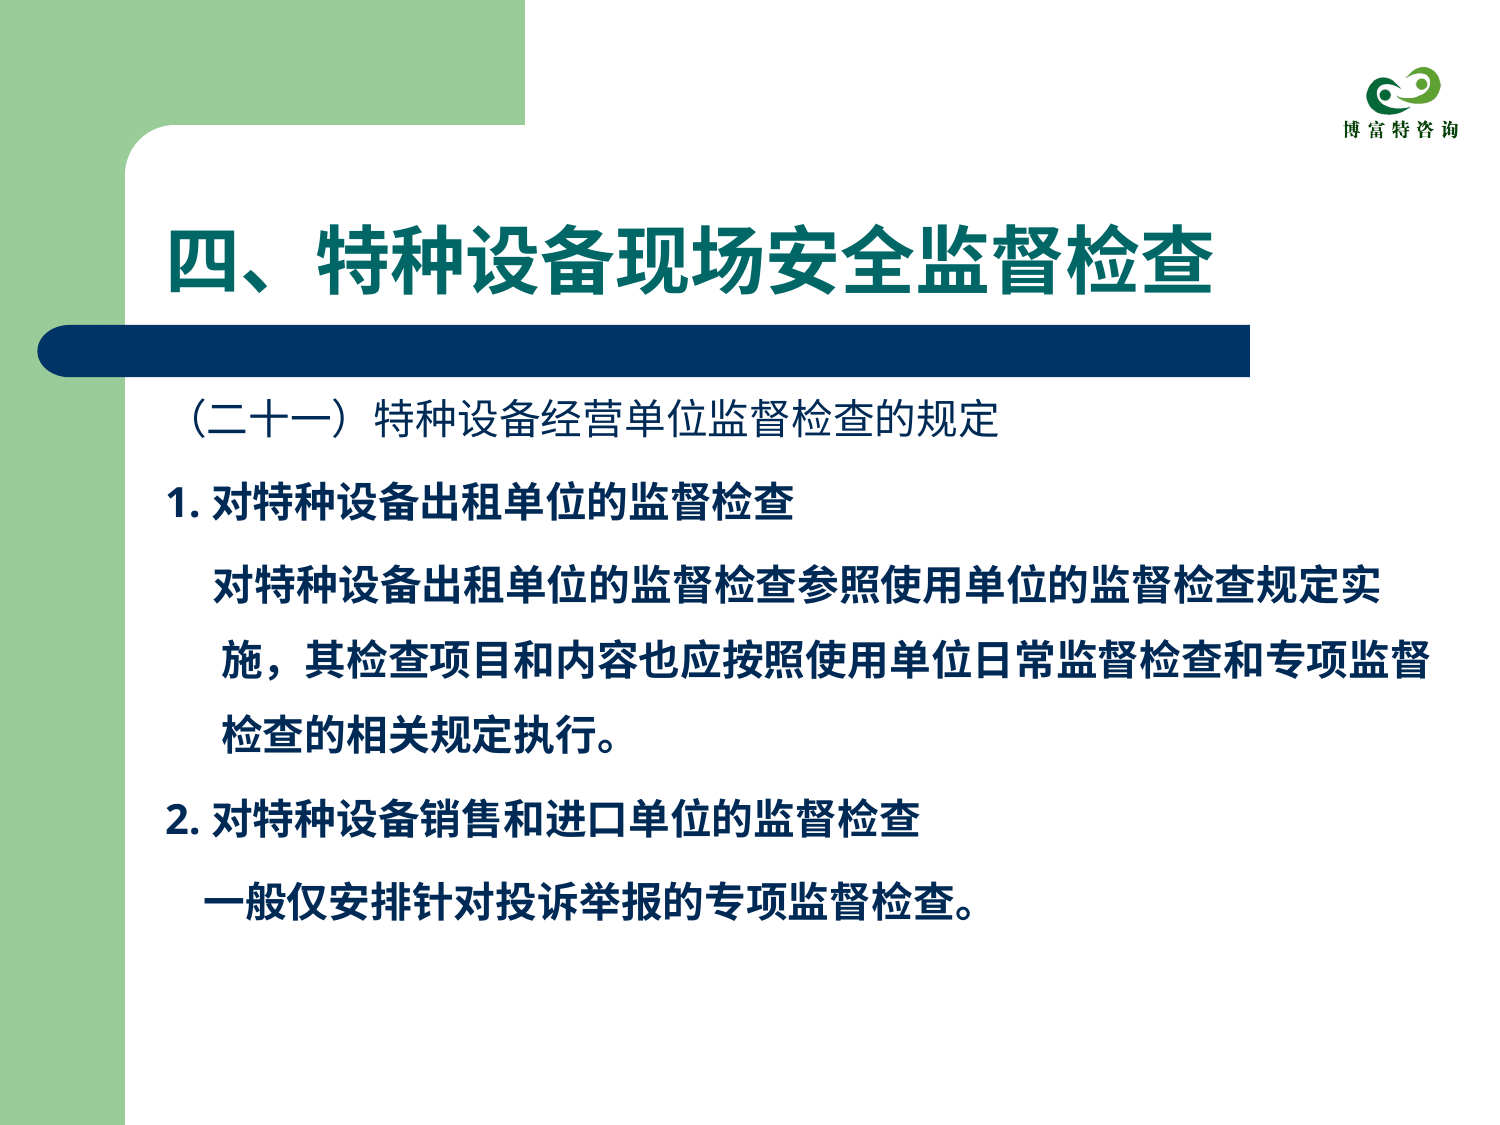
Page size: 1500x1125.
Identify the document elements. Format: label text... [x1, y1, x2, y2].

list （二十一）特种设备经营单位监督检查的规定 1.对特种设备出租单位的监督检查 对特种设备出租单位的监督检查参照使用单位的监督检查规定实施，其检查项目和内容也应按照使用单位日常监督检查和专项监督检查的相关规定执行。 2.对特种设备销售和进口单位的监督检查 一般仅安排针对投诉举报的专项监督检查。 [149, 384, 1463, 998]
title 四、特种设备现场安全监督检查 [149, 124, 1463, 313]
picture [1329, 66, 1477, 141]
